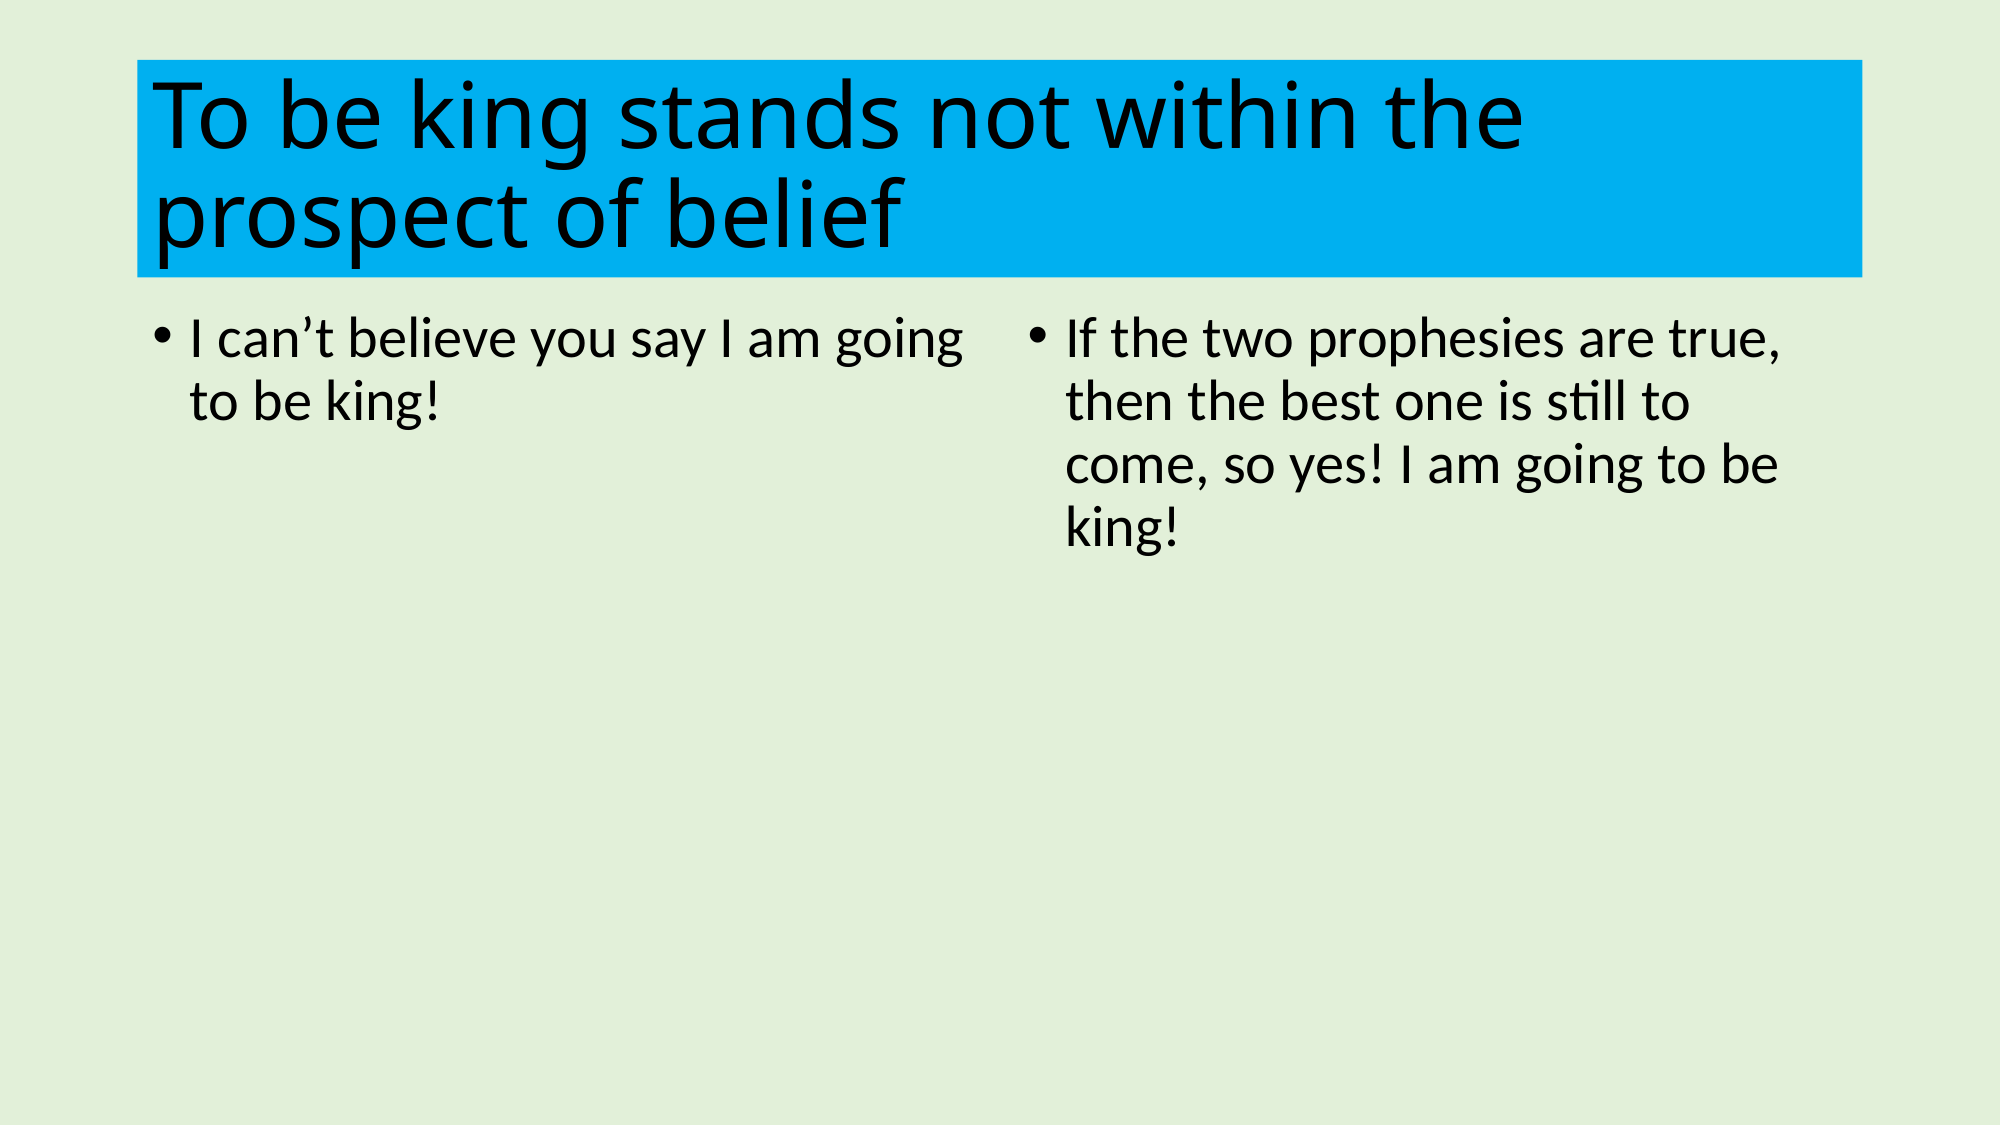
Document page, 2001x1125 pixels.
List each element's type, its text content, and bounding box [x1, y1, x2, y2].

list If the two prophesies are true, then the best one is still to come, so yes! I am going to be king! [1012, 299, 1863, 1014]
list I can’t believe you say I am going to be king! [137, 299, 988, 1014]
title To be king stands not within the prospect of belief [137, 59, 1863, 278]
